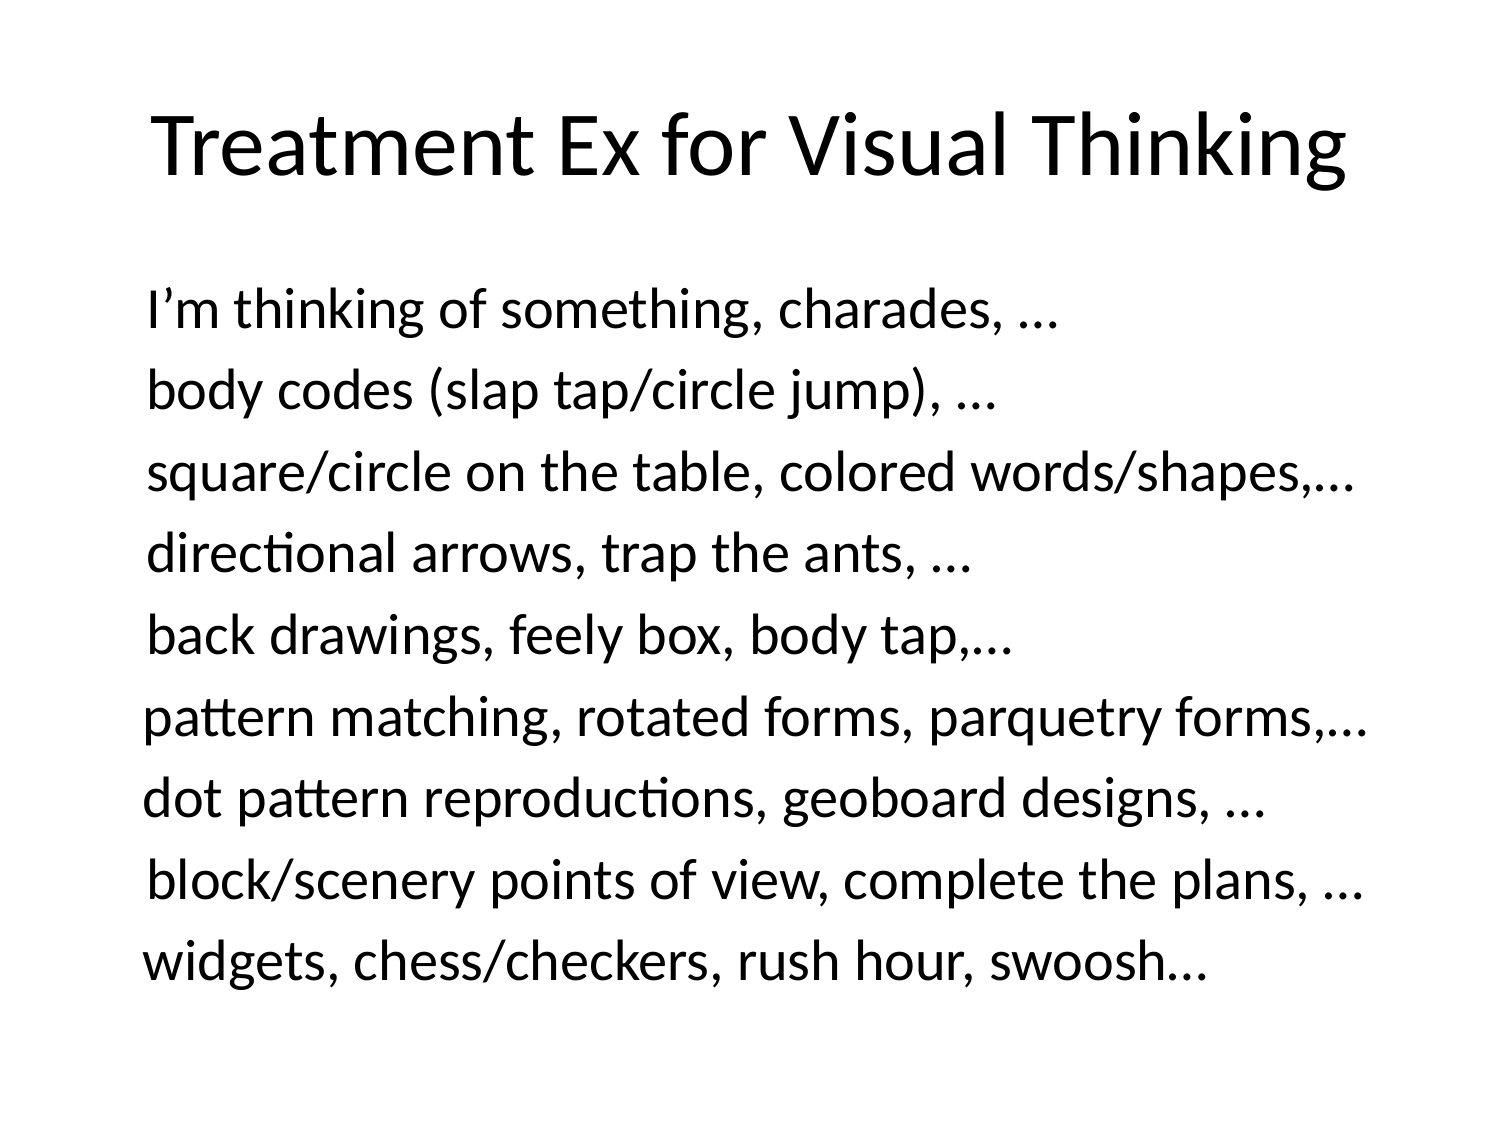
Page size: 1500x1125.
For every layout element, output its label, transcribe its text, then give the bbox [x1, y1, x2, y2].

title Treatment Ex for Visual Thinking [75, 45, 1425, 233]
list I’m thinking of something, charades, … body codes (slap tap/circle jump), … square/circle on the table, colored words/shapes,… directional arrows, trap the ants, … back drawings, feely box, body tap,… pattern matching, rotated forms, parquetry forms,… dot pattern reproductions, geoboard designs, … block/scenery points of view, complete the plans, … widgets, chess/checkers, rush hour, swoosh… [75, 262, 1425, 1005]
